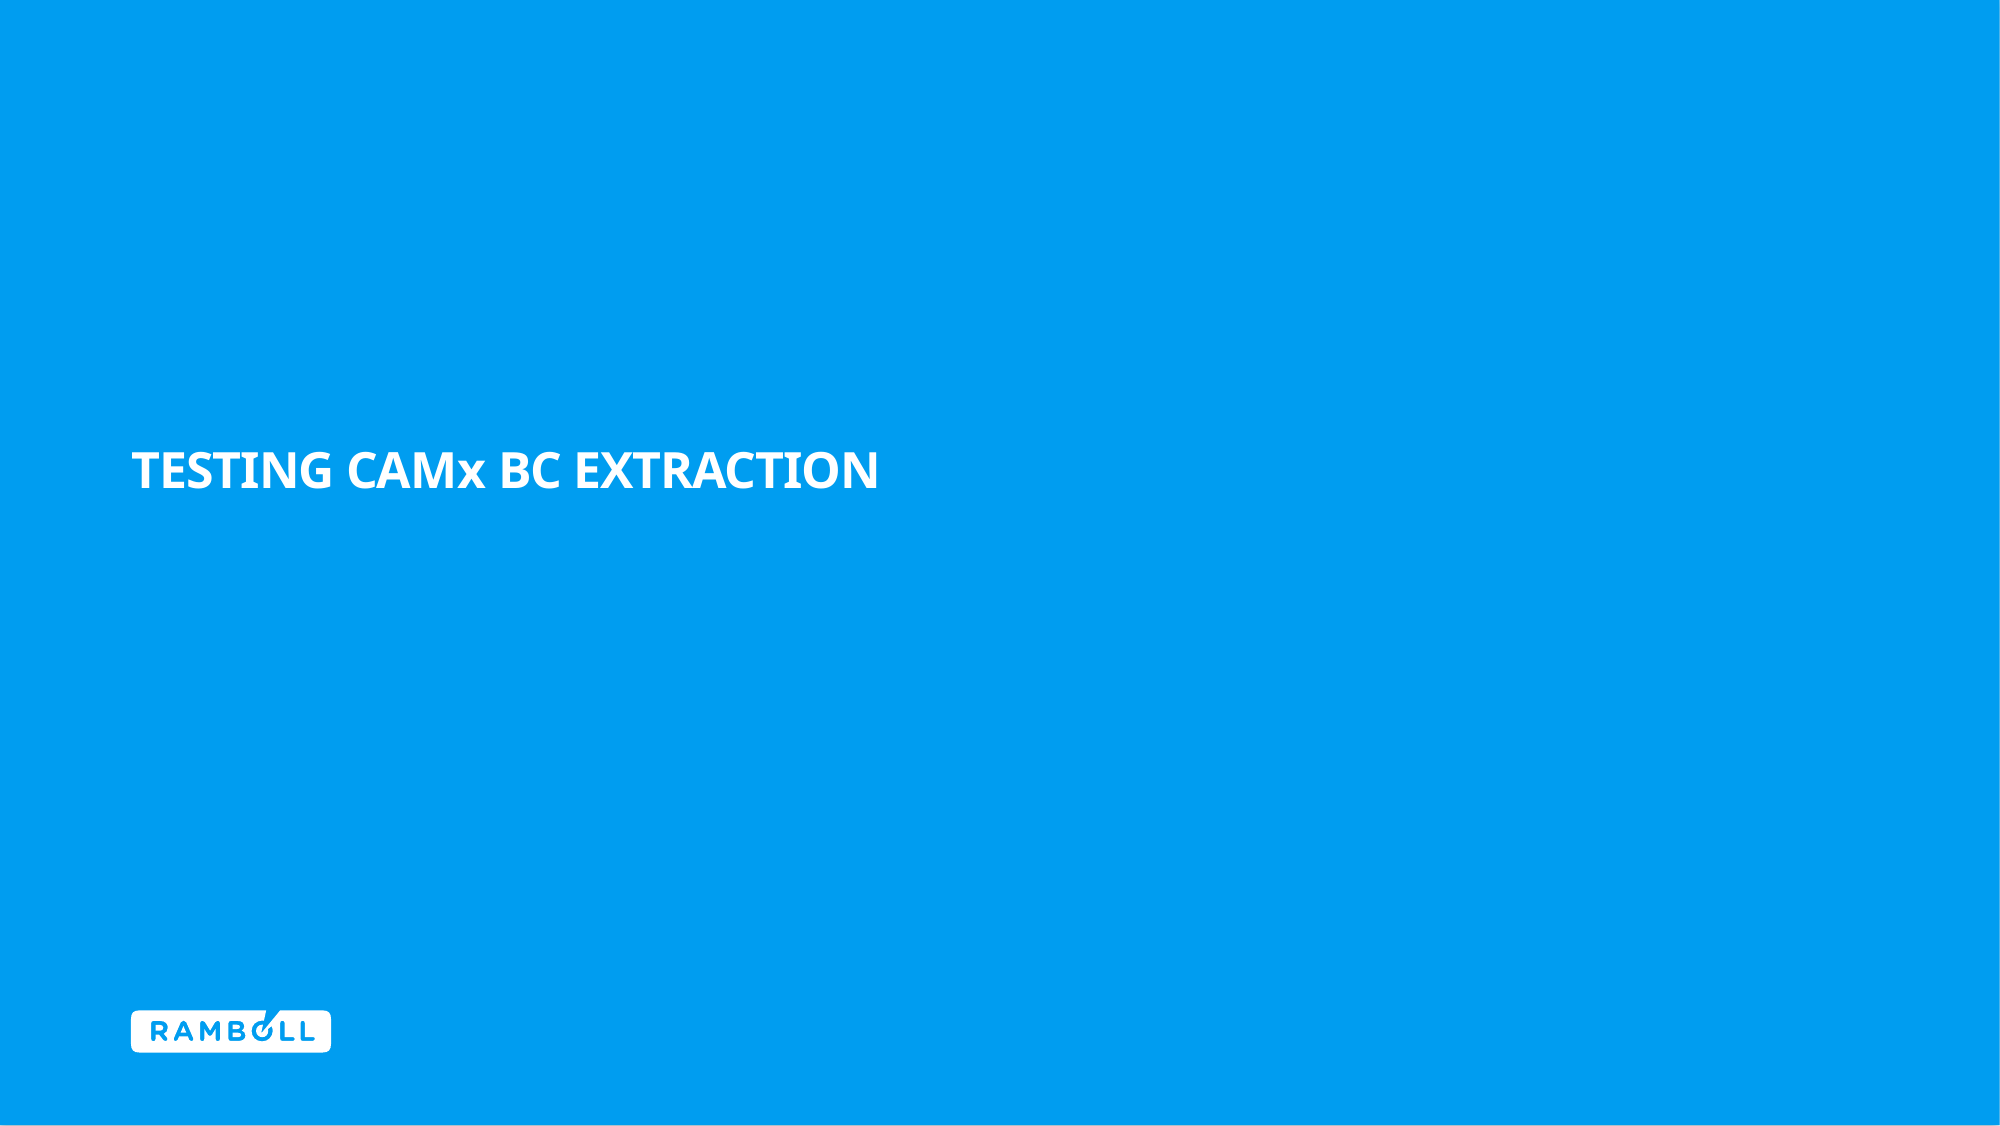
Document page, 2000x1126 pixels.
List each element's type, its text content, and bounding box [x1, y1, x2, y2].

title Testing CAMx BC extraction [131, 435, 1869, 559]
